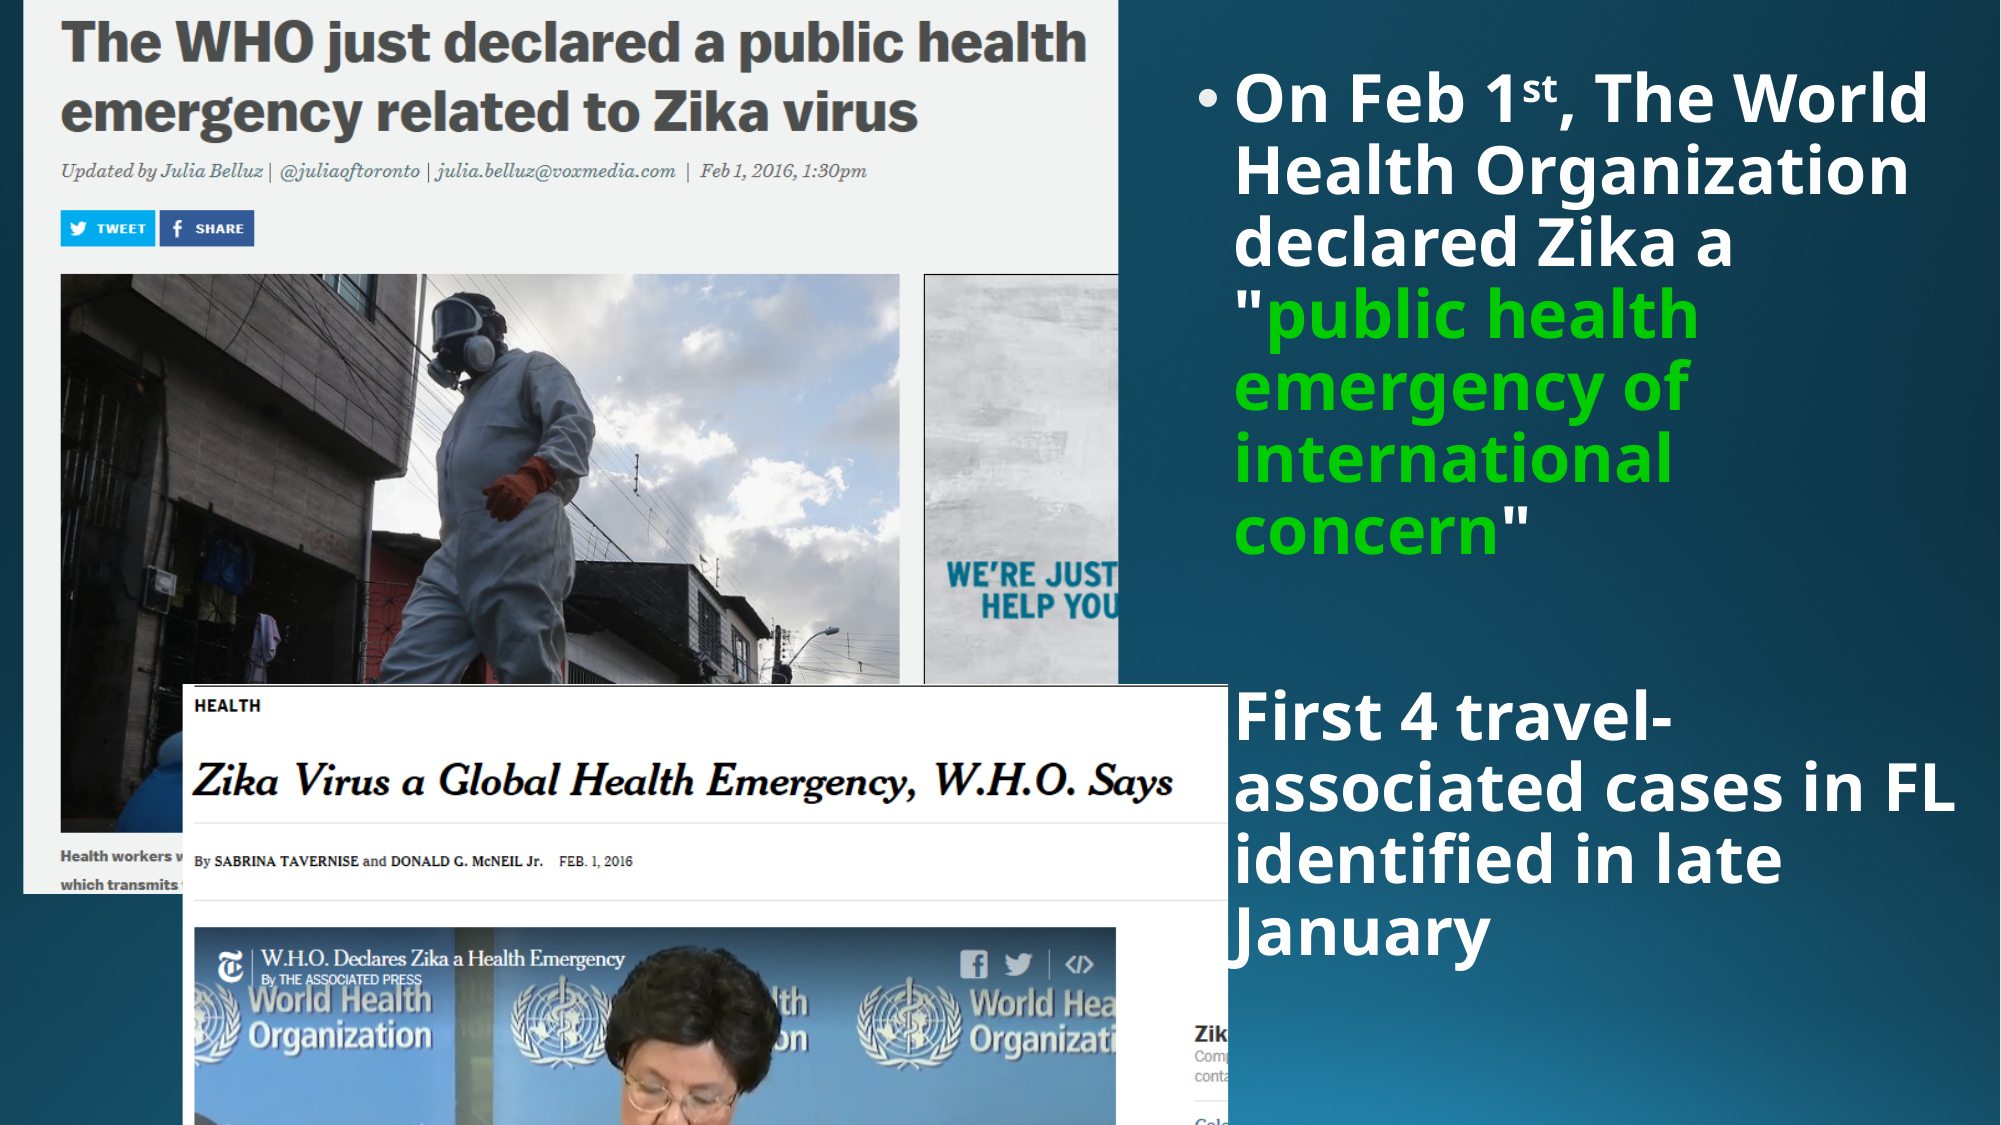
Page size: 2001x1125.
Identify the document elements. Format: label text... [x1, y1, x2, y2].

list On Feb 1st, The World Health Organization declared Zika a "public health emergency of international concern" First 4 travel-associated cases in FL identified in late January [1181, 57, 2000, 834]
picture [0, 0, 2001, 1125]
